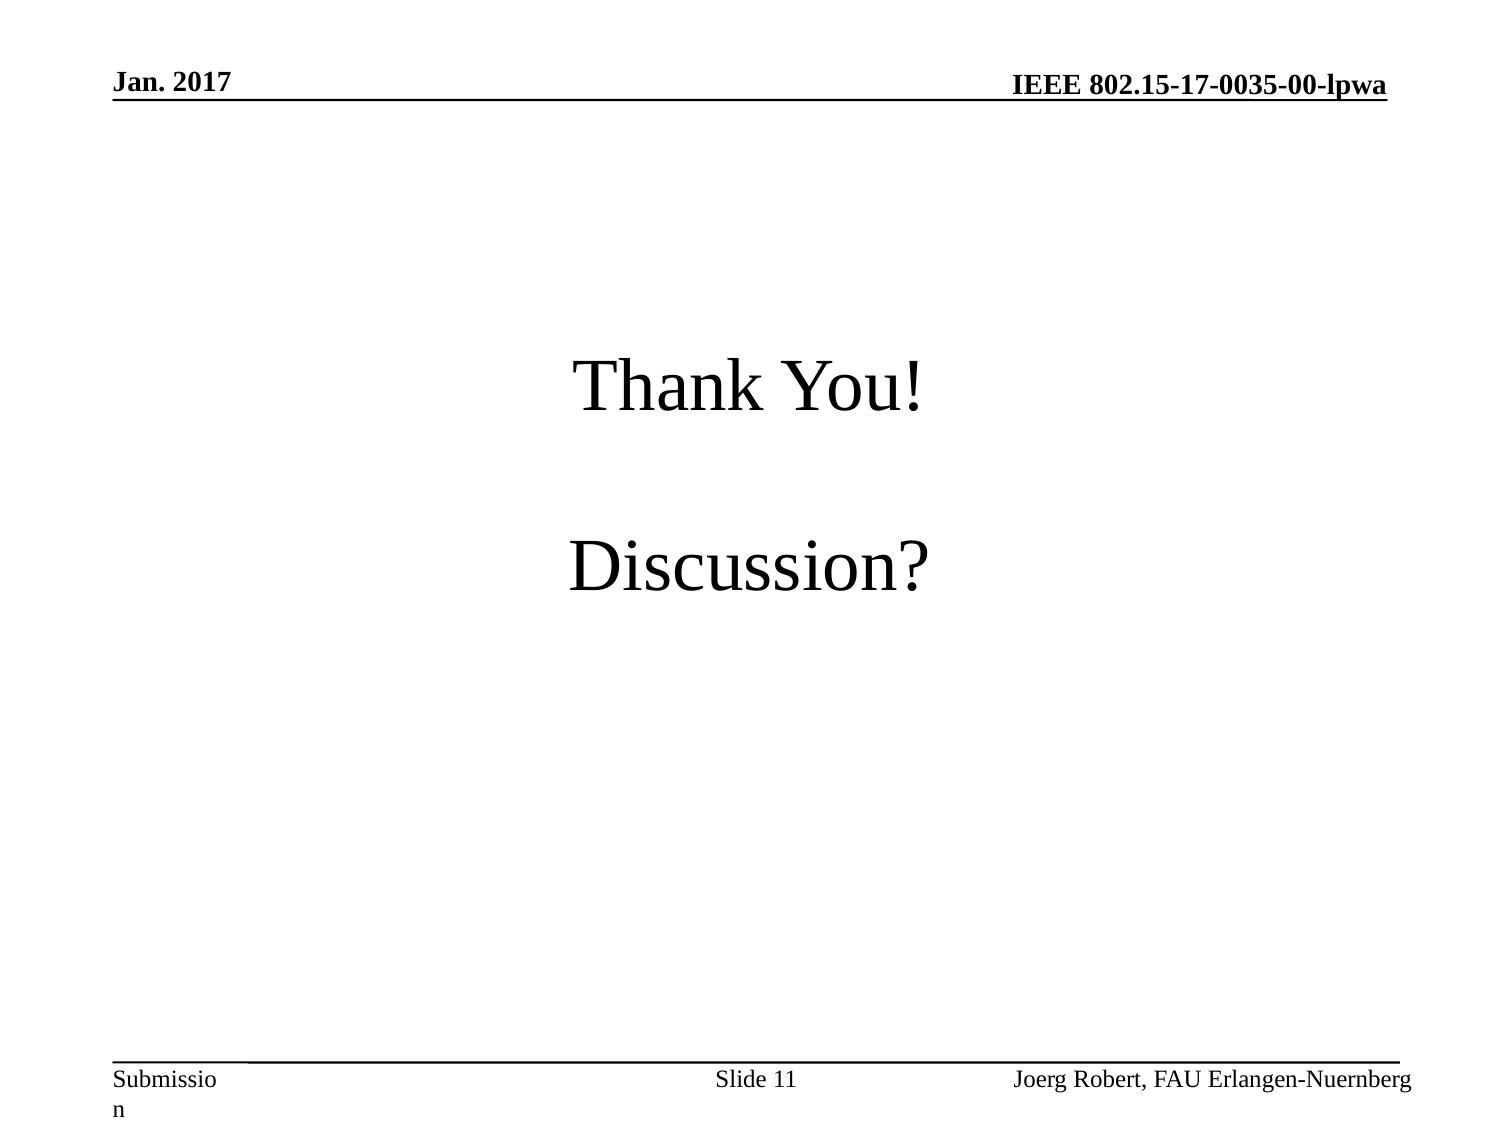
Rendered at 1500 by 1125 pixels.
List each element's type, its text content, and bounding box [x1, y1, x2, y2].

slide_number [112, 62, 375, 98]
slide_number Slide 11 [714, 1062, 799, 1093]
footer Joerg Robert, FAU Erlangen-Nuernberg [900, 1062, 1413, 1093]
title Thank You! Discussion? [112, 349, 1388, 591]
